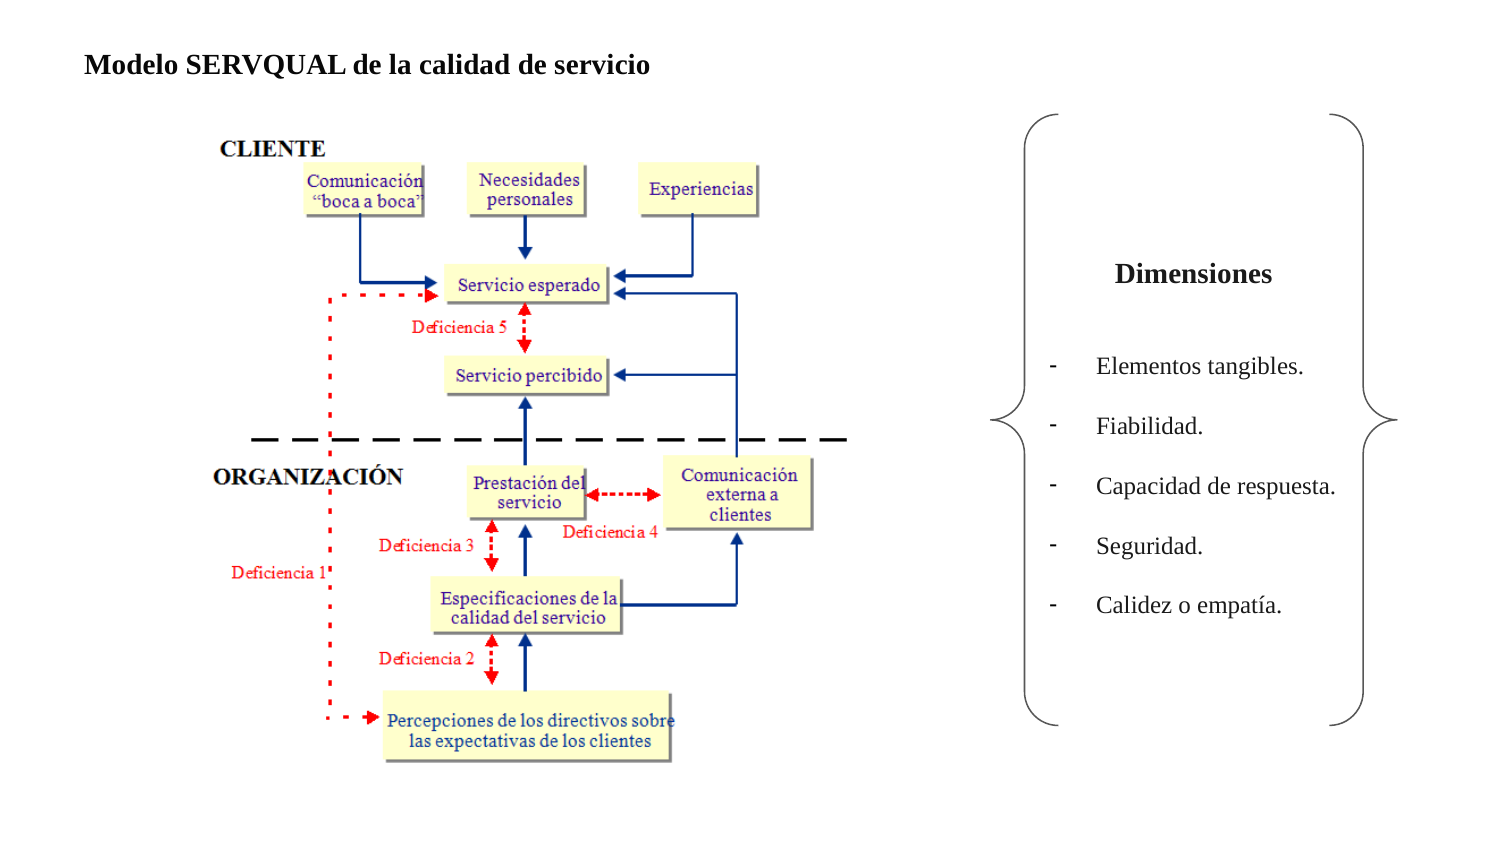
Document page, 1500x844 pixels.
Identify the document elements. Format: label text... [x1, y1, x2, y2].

text_box Dimensiones Elementos tangibles. Fiabilidad. Capacidad de respuesta. Seguridad. Calidez o empatía. [989, 113, 1398, 727]
picture [198, 126, 848, 765]
list Modelo SERVQUAL de la calidad de servicio [31, 38, 681, 115]
